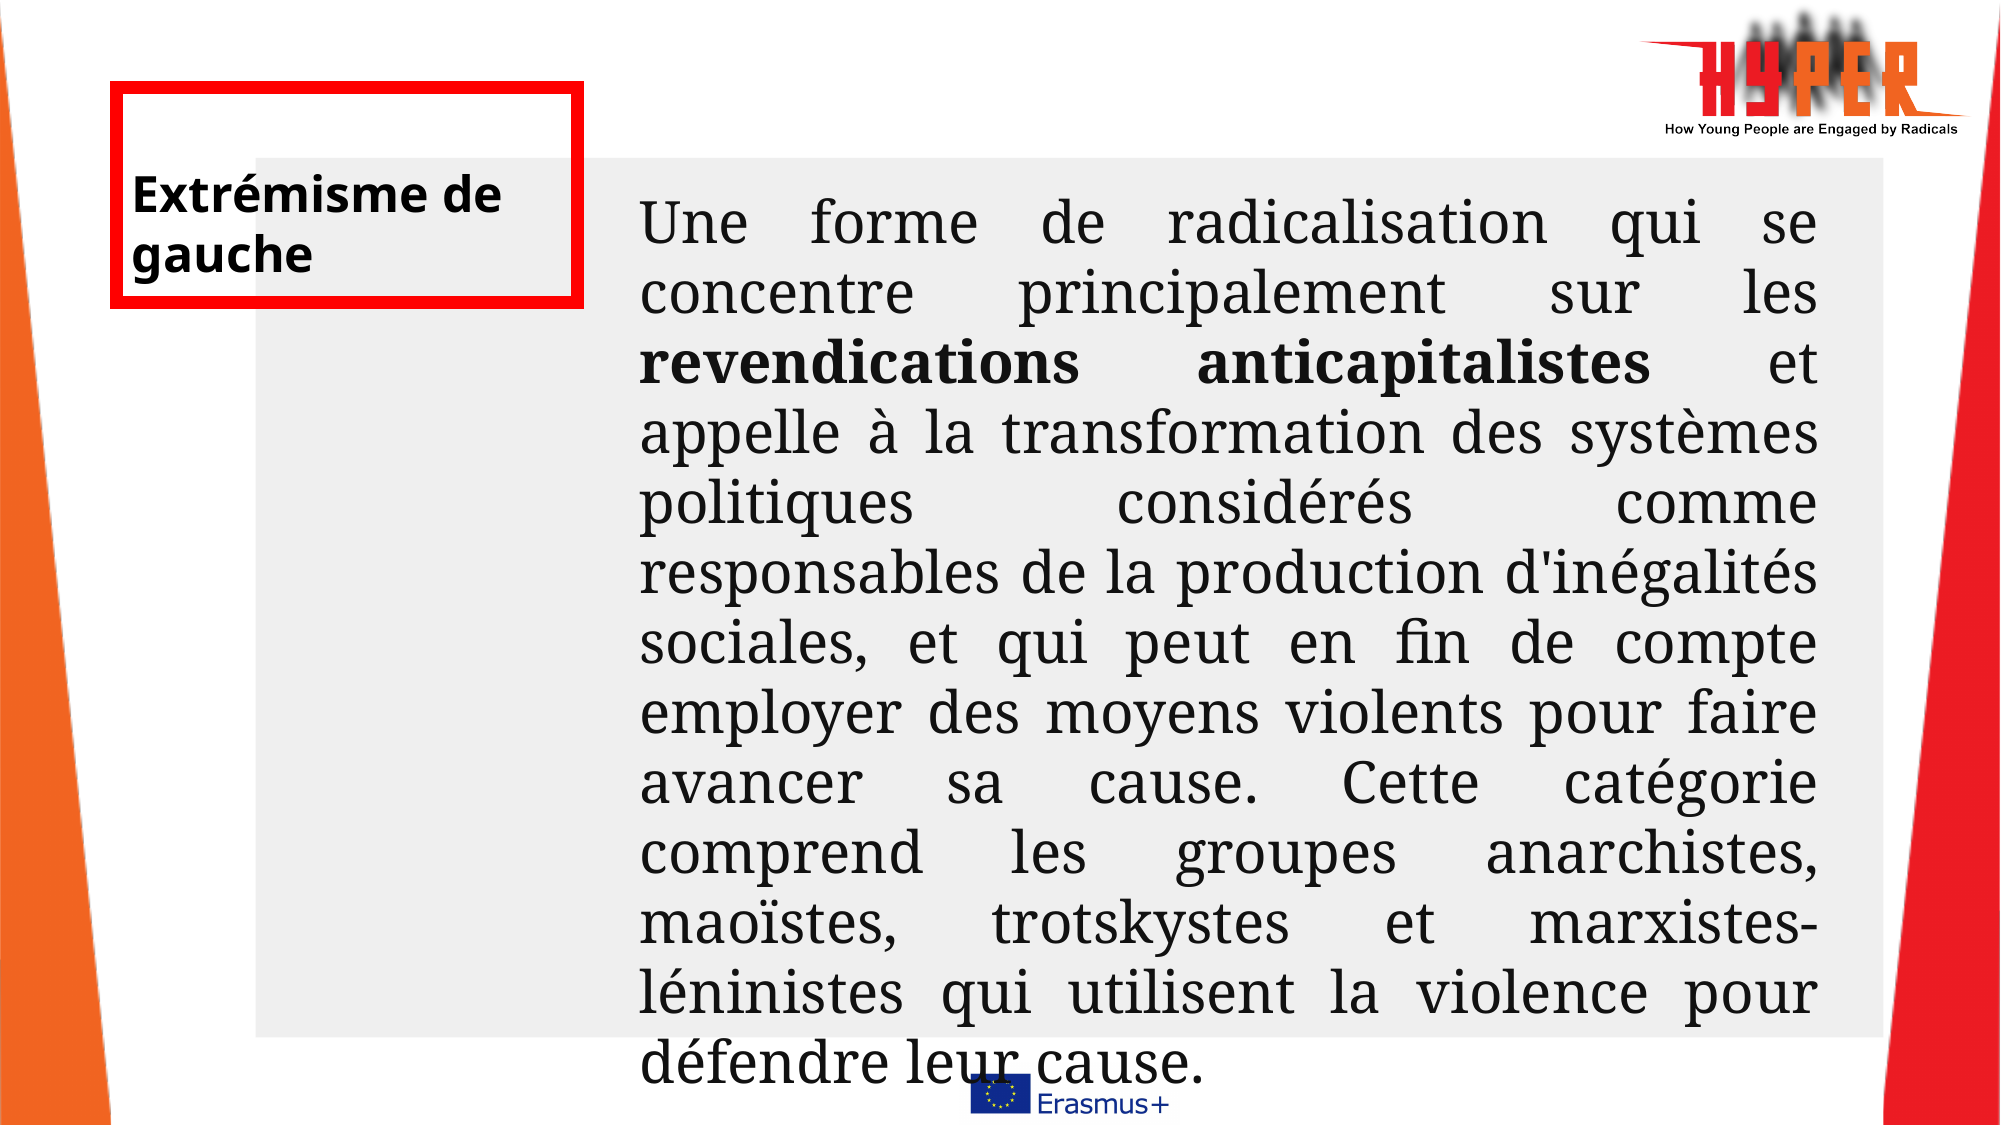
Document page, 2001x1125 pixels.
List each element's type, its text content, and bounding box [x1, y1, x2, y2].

list Une forme de radicalisation qui se concentre principalement sur les revendications anticapitalistes et appelle à la transformation des systèmes politiques considérés comme responsables de la production d'inégalités sociales, et qui peut en fin de compte employer des moyens violents pour faire avancer sa cause. Cette catégorie comprend les groupes anarchistes, maoïstes, trotskystes et marxistes-léninistes qui utilisent la violence pour défendre leur cause. [616, 170, 1835, 974]
picture [959, 1062, 1180, 1125]
picture [1638, 1, 1972, 148]
title Extrémisme de gauche [110, 81, 584, 309]
